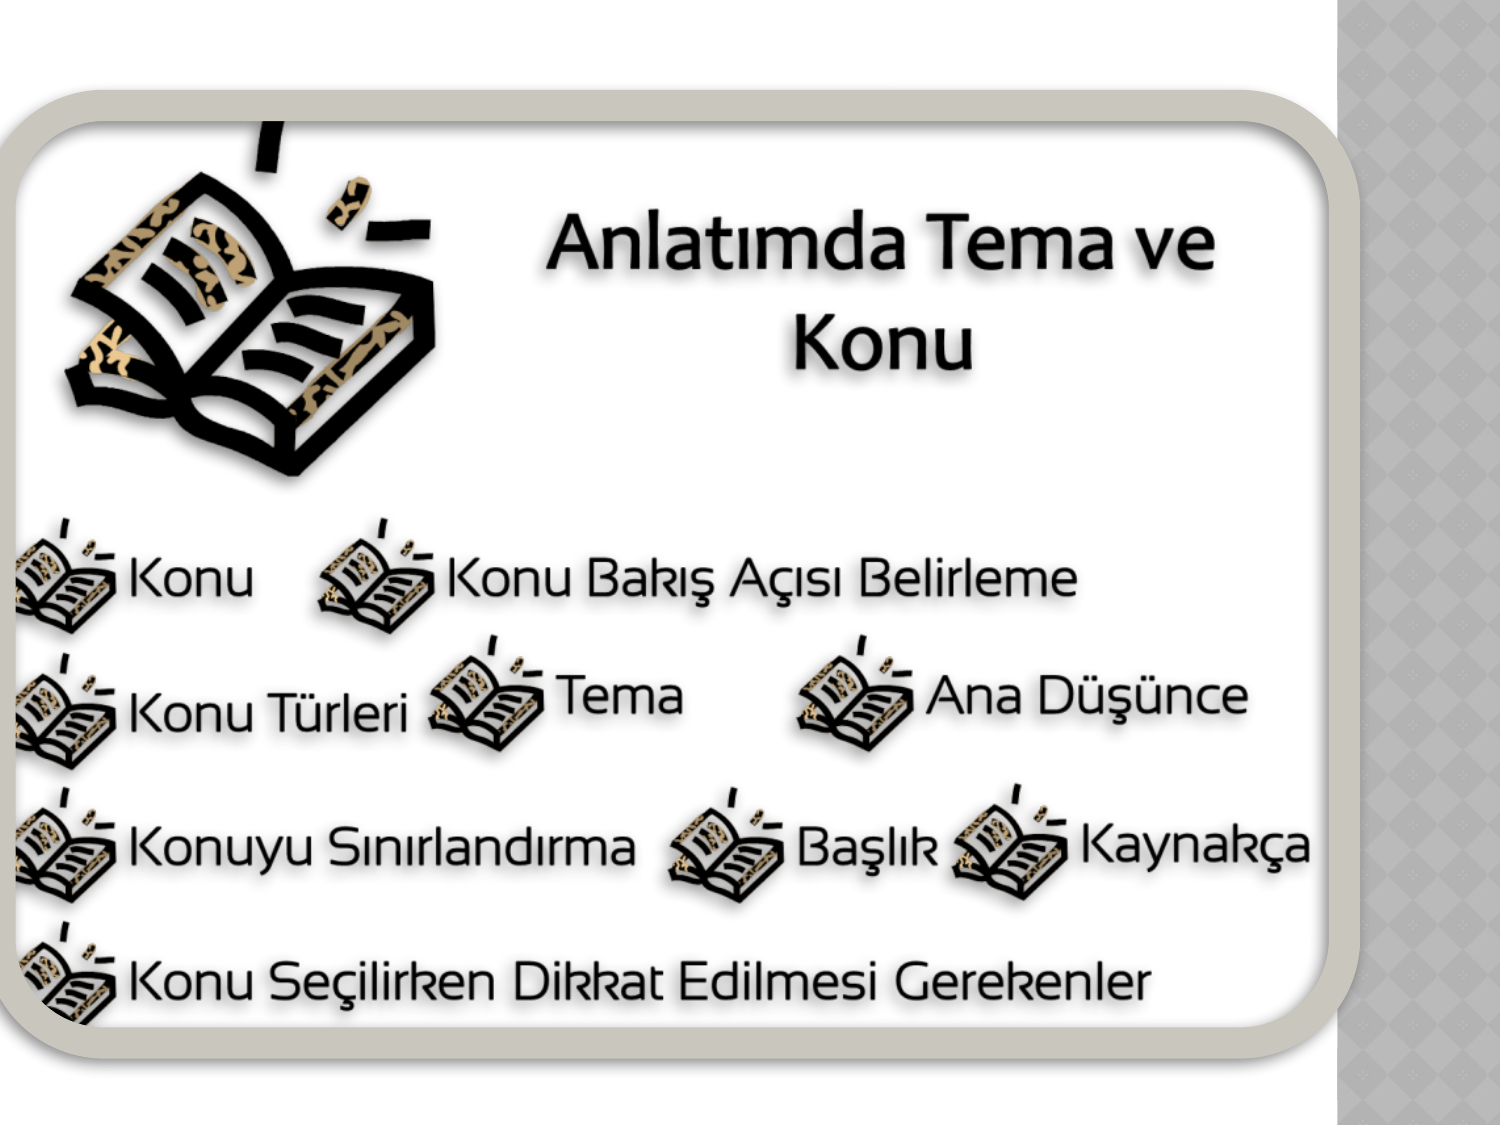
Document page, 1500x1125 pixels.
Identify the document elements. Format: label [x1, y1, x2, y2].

list [0, 105, 1345, 1044]
